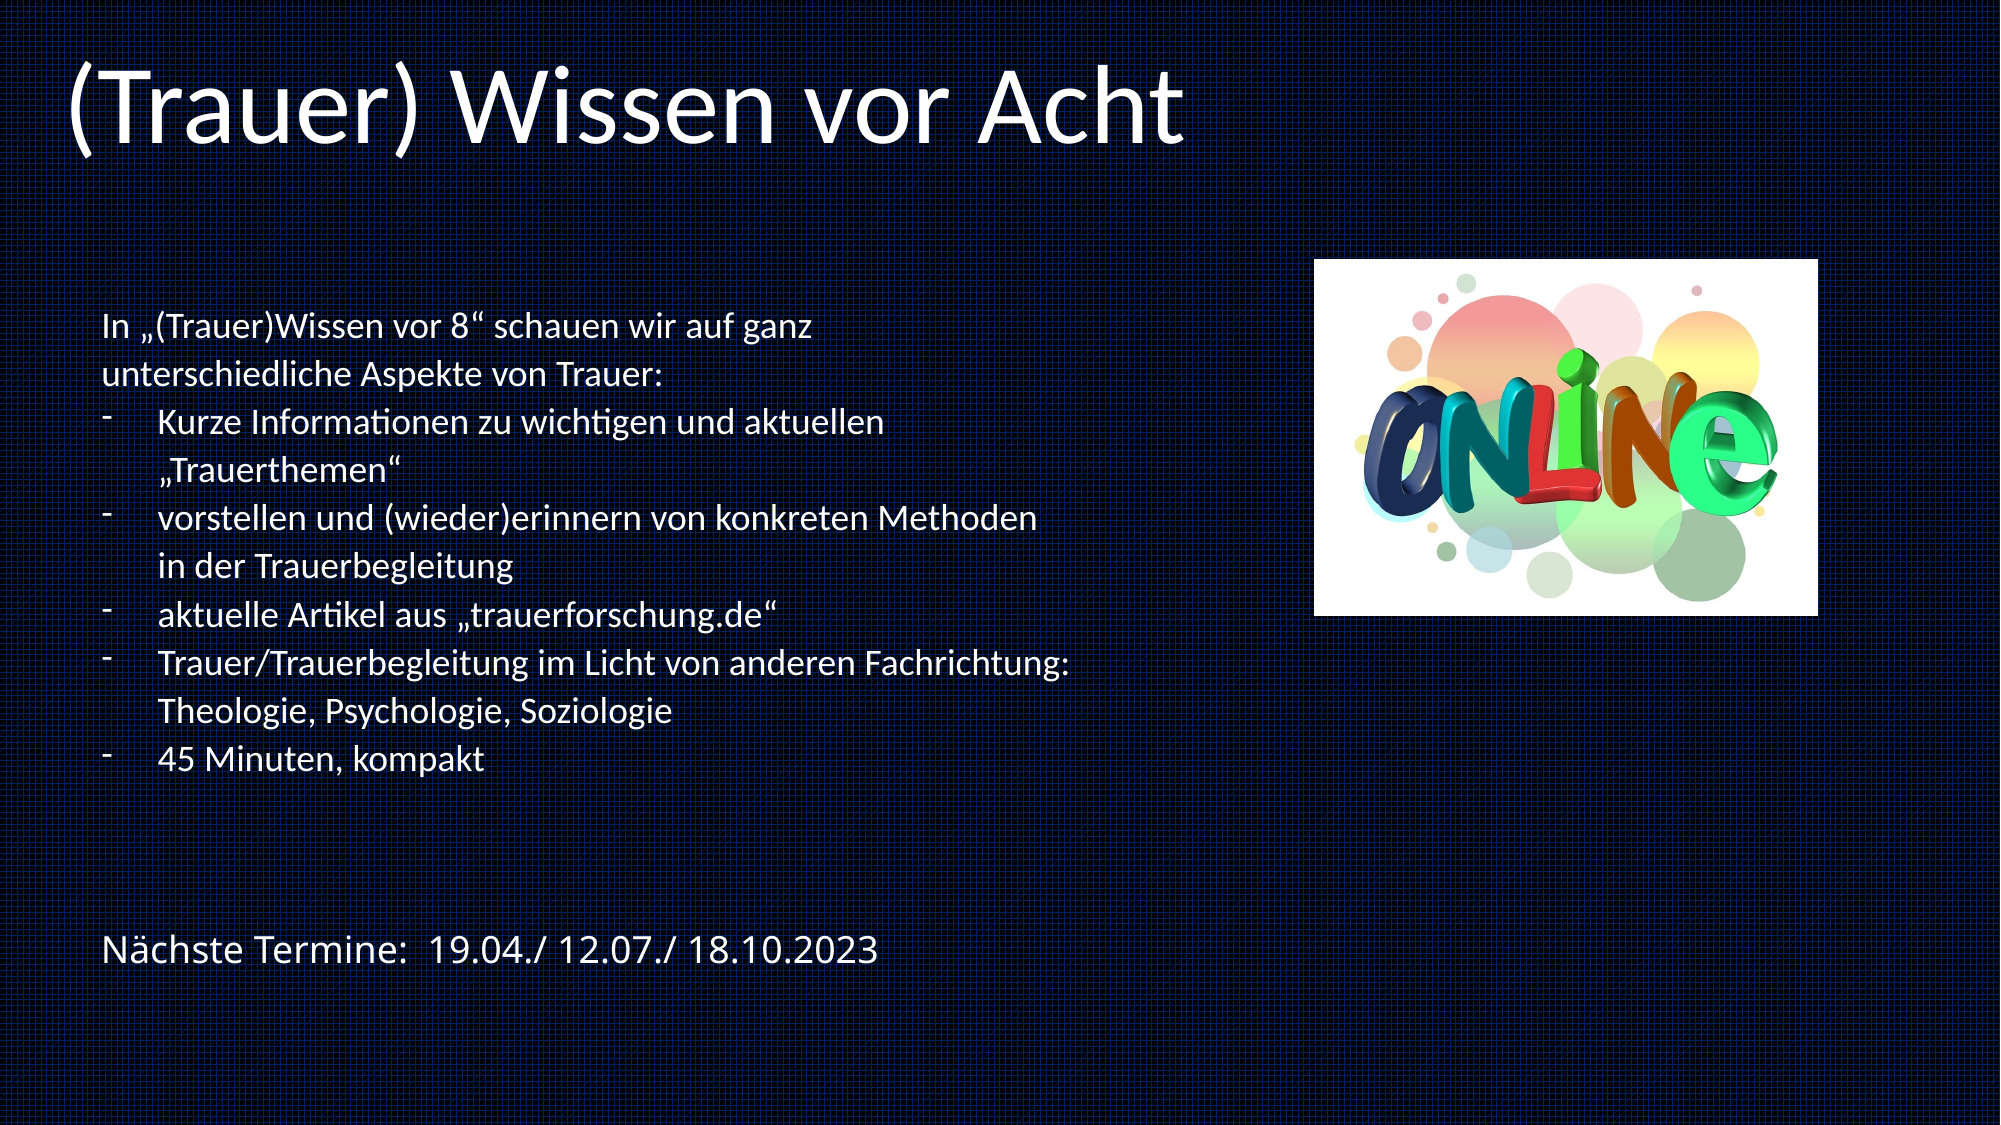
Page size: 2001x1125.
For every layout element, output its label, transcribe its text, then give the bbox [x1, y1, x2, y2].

text_box [1219, 424, 1270, 475]
text_box In „(Trauer)Wissen vor 8“ schauen wir auf ganz unterschiedliche Aspekte von Trauer: Kurze Informationen zu wichtigen und aktuellen „Trauerthemen“ vorstellen und (wieder)erinnern von konkreten Methoden in der Trauerbegleitung aktuelle Artikel aus „trauerforschung.de“ Trauer/Trauerbegleitung im Licht von anderen Fachrichtung: Theologie, Psychologie, Soziologie 45 Minuten, kompakt [86, 290, 1087, 787]
text_box (Trauer) Wissen vor Acht [48, 23, 1493, 174]
text_box Nächste Termine: 19.04./ 12.07./ 18.10.2023 [76, 918, 895, 979]
picture [1313, 259, 1818, 616]
